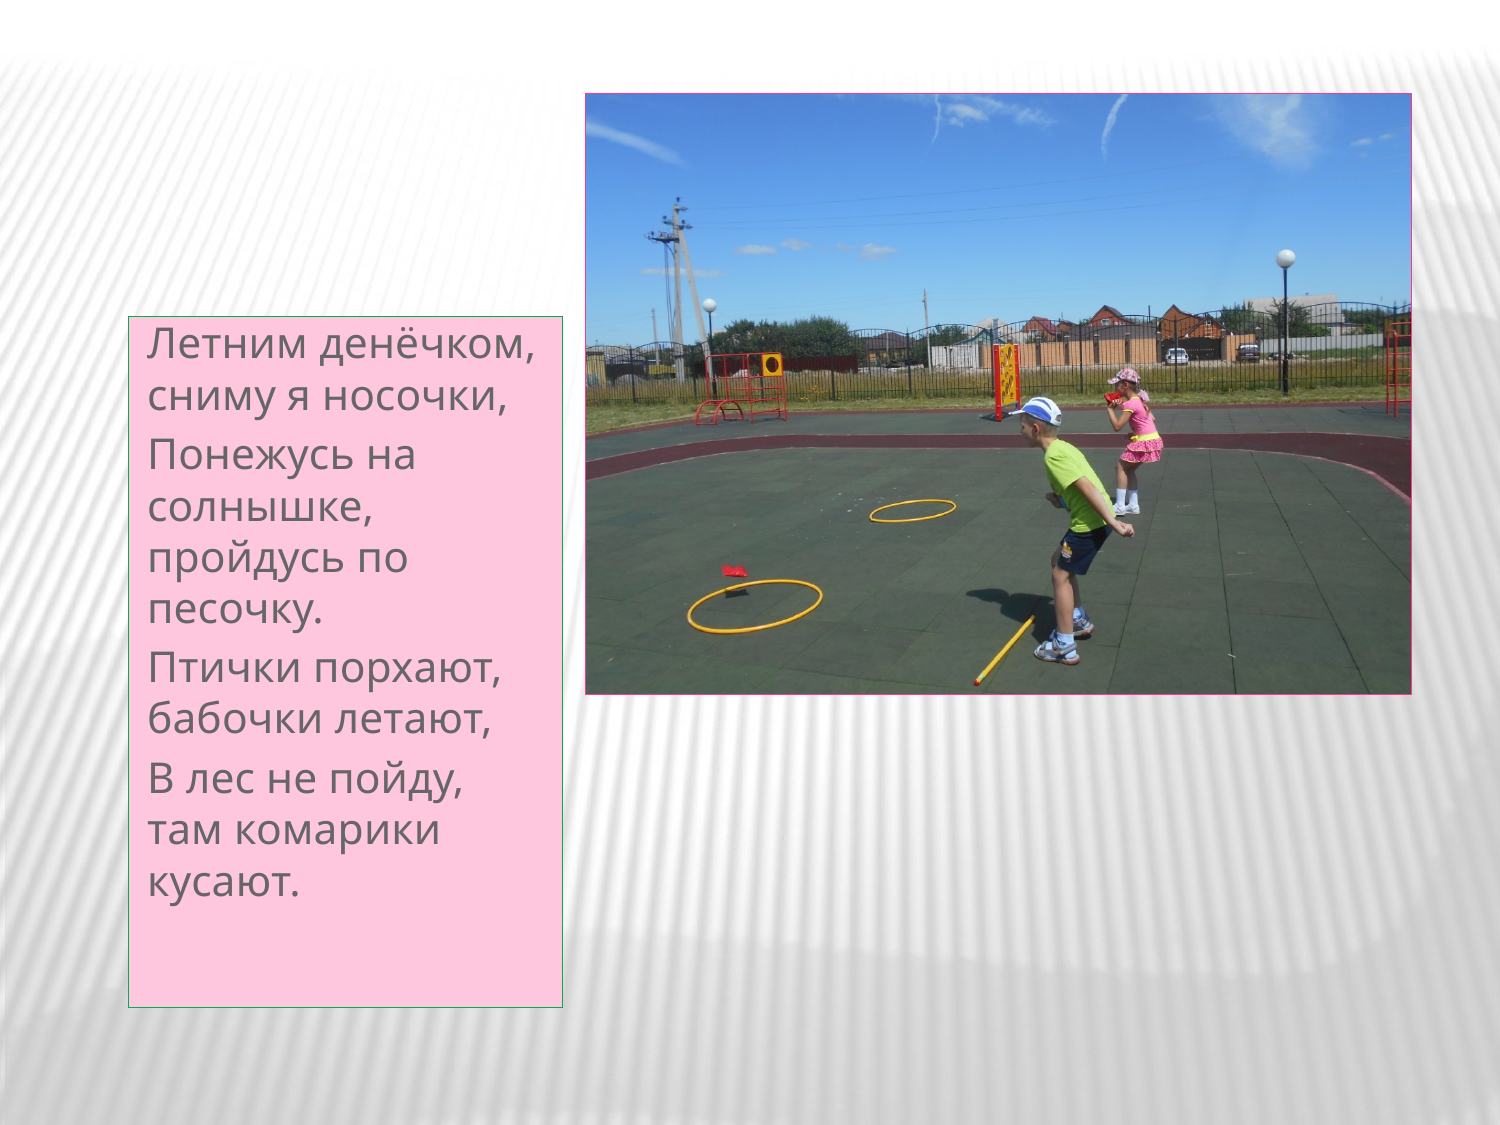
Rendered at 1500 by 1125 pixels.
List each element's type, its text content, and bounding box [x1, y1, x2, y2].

picture [585, 93, 1412, 694]
list Летним денёчком, сниму я носочки, Понежусь на солнышке, пройдусь по песочку. Птички порхают, бабочки летают, В лес не пойду, там комарики кусают. [128, 316, 563, 1008]
